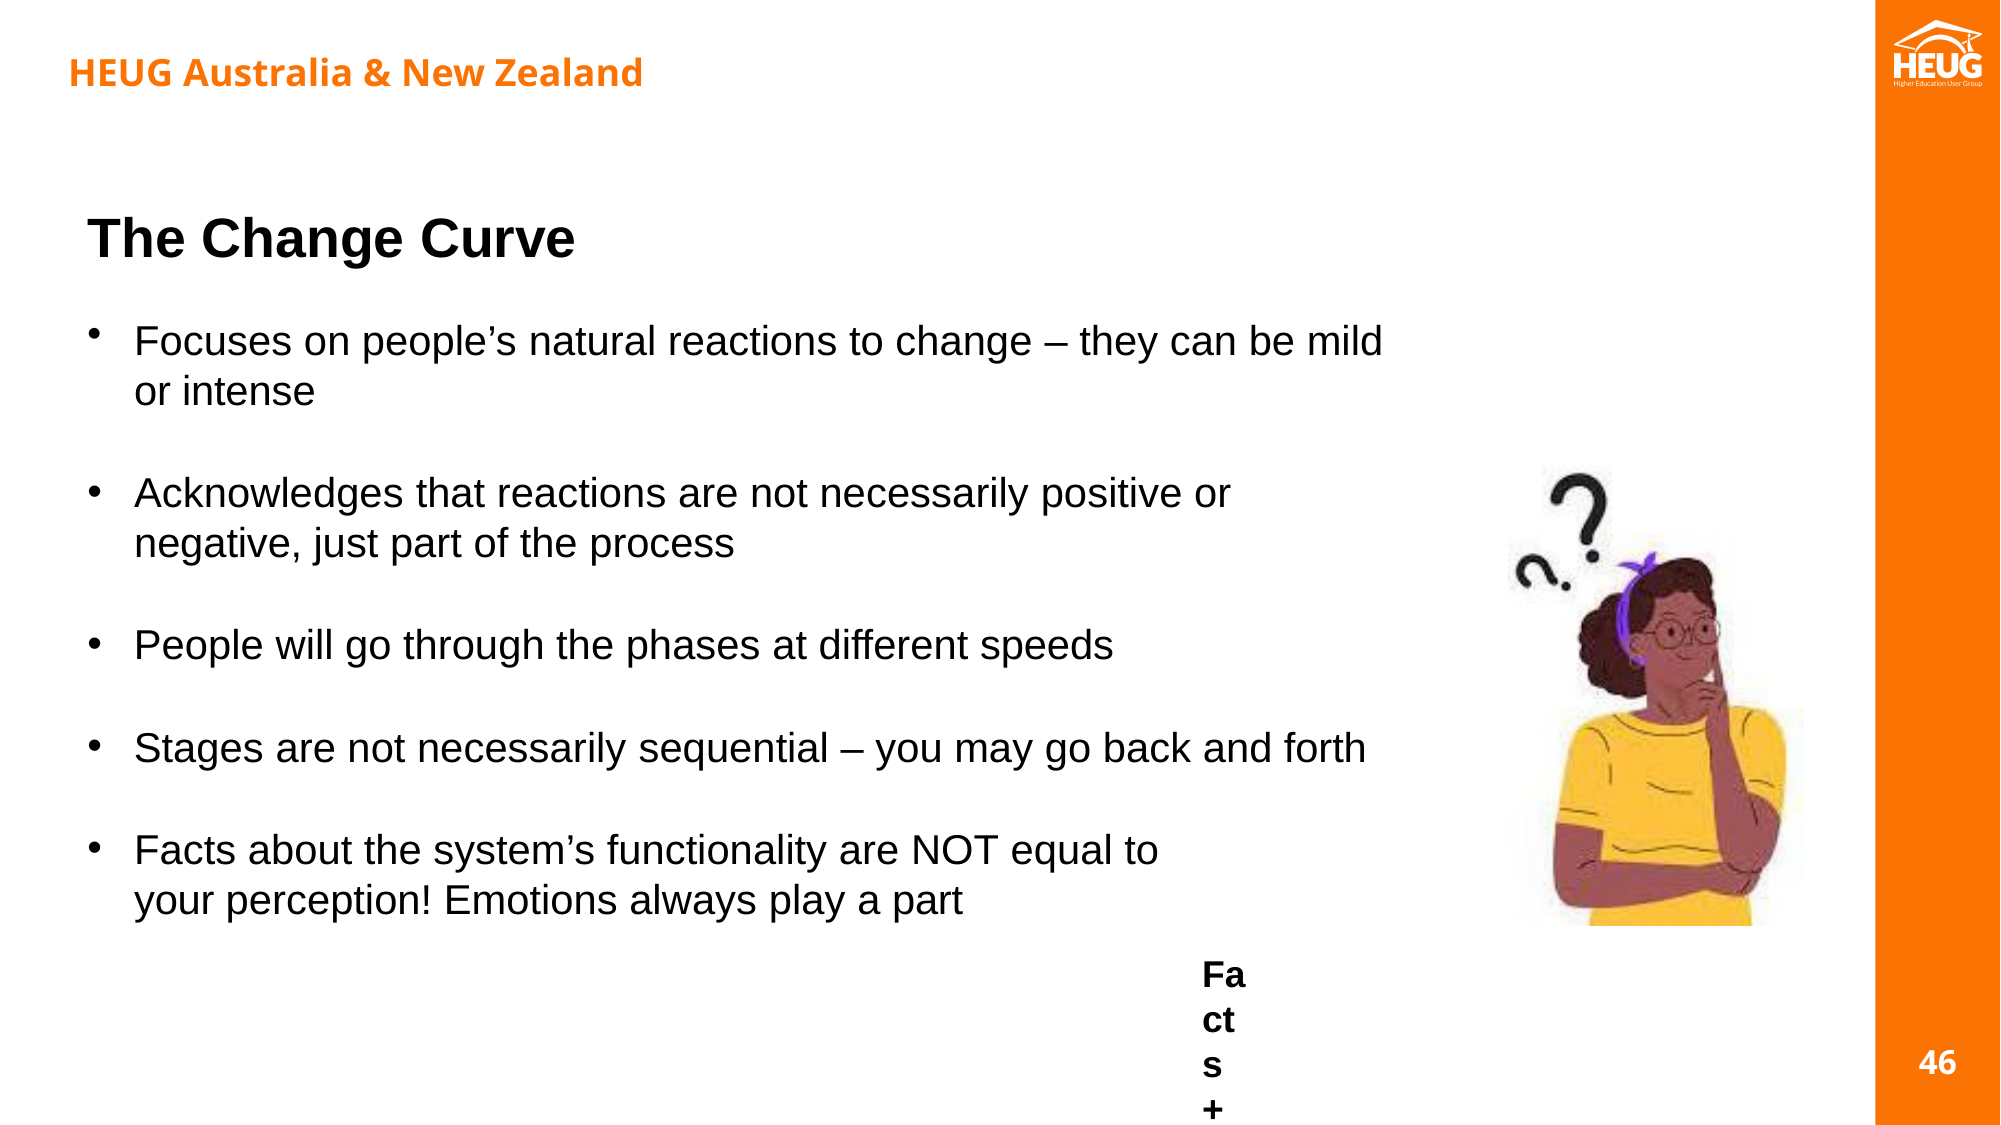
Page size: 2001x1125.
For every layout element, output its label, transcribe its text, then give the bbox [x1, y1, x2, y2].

picture [1508, 465, 1804, 926]
text_box The Change Curve Focuses on people’s natural reactions to change – they can be mild or intense Acknowledges that reactions are not necessarily positive or negative, just part of the process People will go through the phases at different speeds Stages are not necessarily sequential – you may go back and forth Facts about the system’s functionality are NOT equal to your perception! Emotions always play a part Facts + Emotions = Your Perception [85, 199, 1845, 1125]
picture [1894, 20, 1982, 87]
